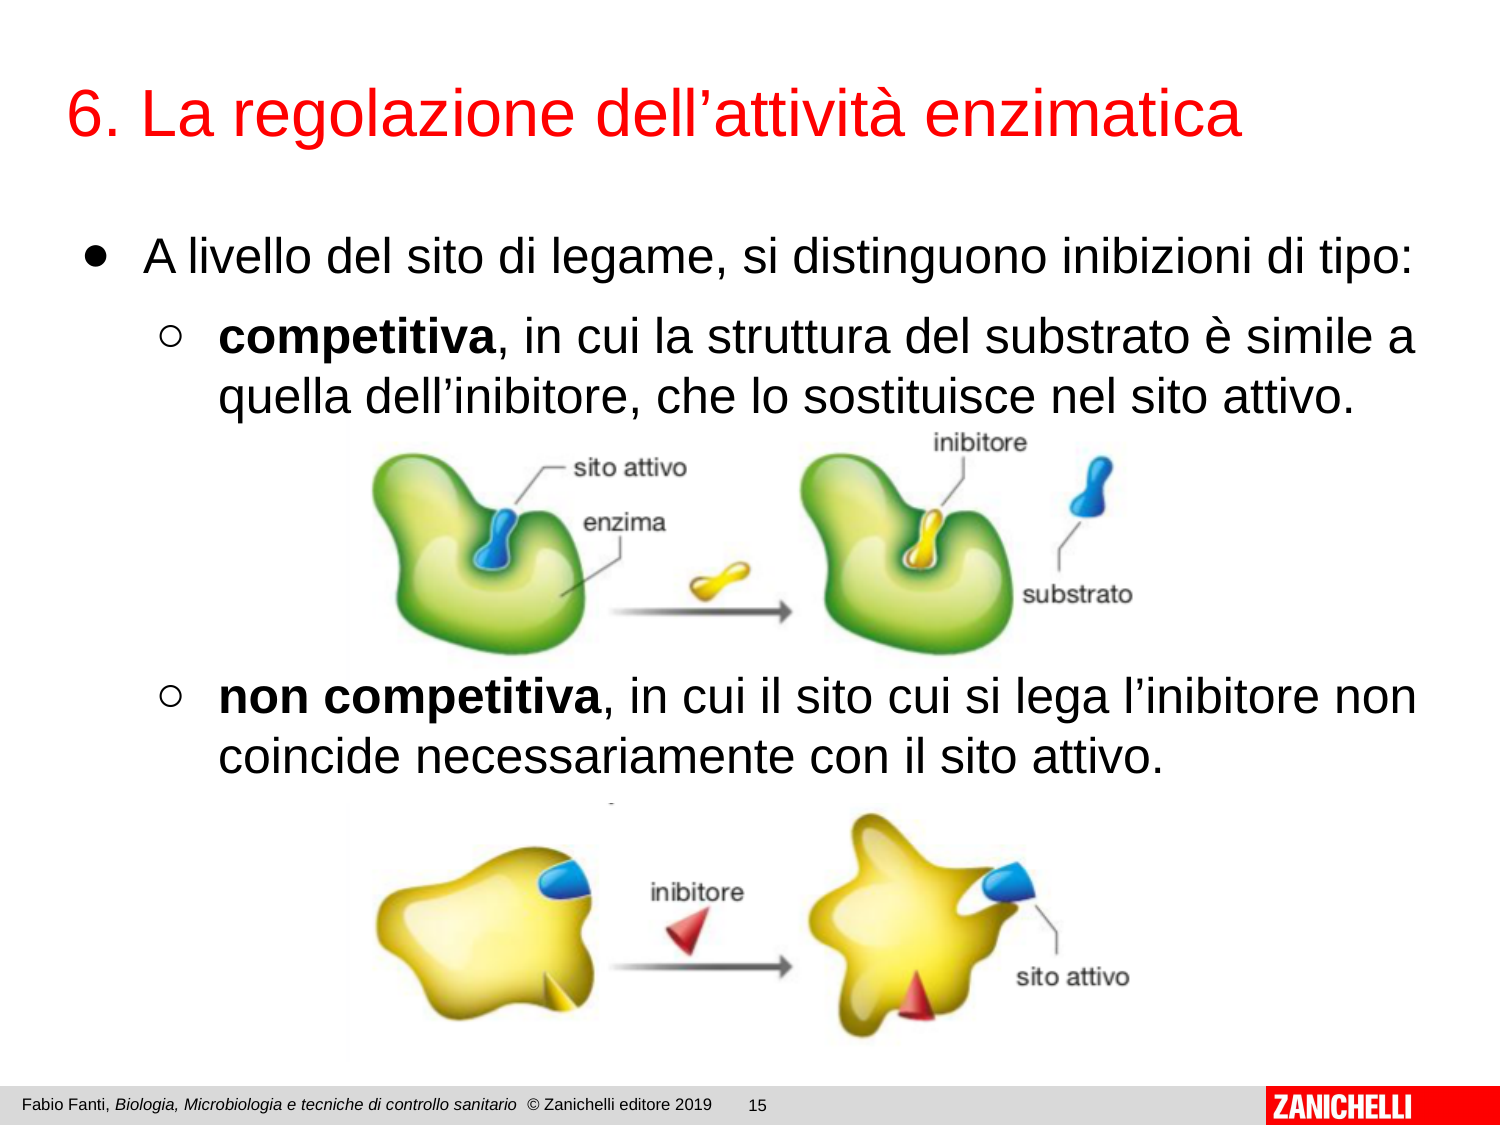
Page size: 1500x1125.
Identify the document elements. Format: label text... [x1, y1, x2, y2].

picture [345, 802, 1153, 1062]
text_box A livello del sito di legame, si distinguono inibizioni di tipo: competitiva, in cui la struttura del substrato è simile a quella dell’inibitore, che lo sostituisce nel sito attivo. non competitiva, in cui il sito cui si lega l’inibitore non coincide necessariamente con il sito attivo. [53, 208, 1446, 1019]
picture [345, 415, 1153, 687]
picture [1266, 1086, 1500, 1125]
text_box 6. La regolazione dell’attività enzimatica [53, 62, 1500, 208]
